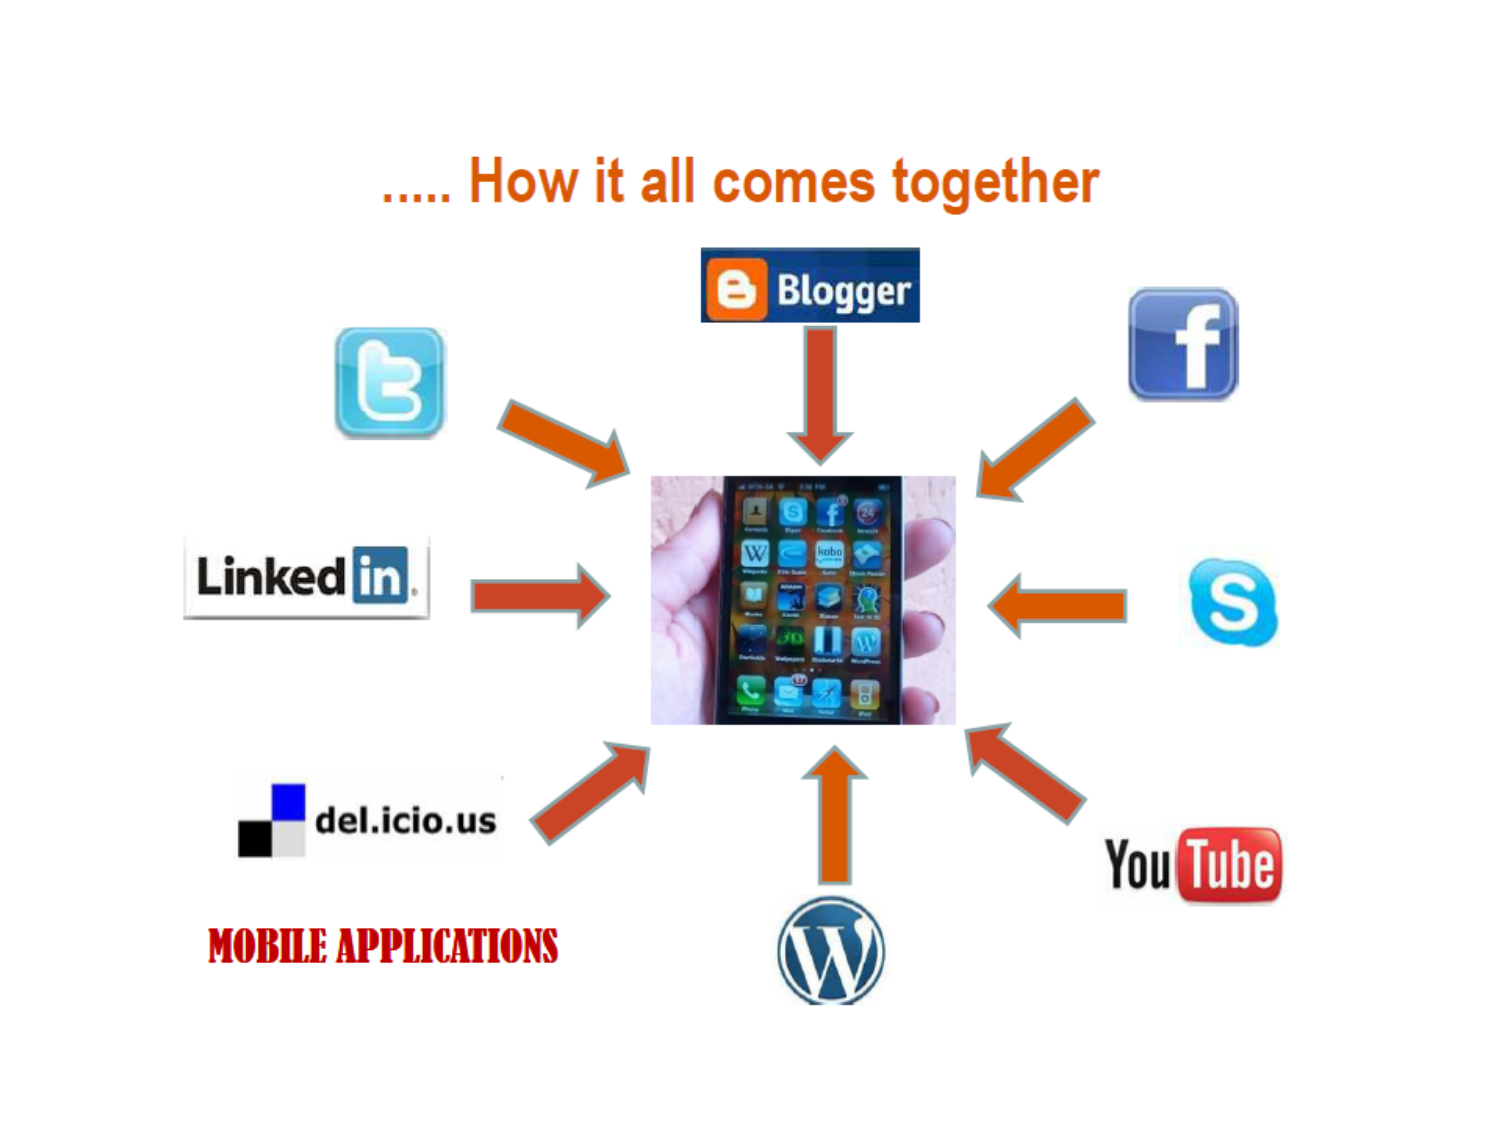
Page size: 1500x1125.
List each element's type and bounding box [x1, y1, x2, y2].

picture [24, 49, 1463, 1046]
